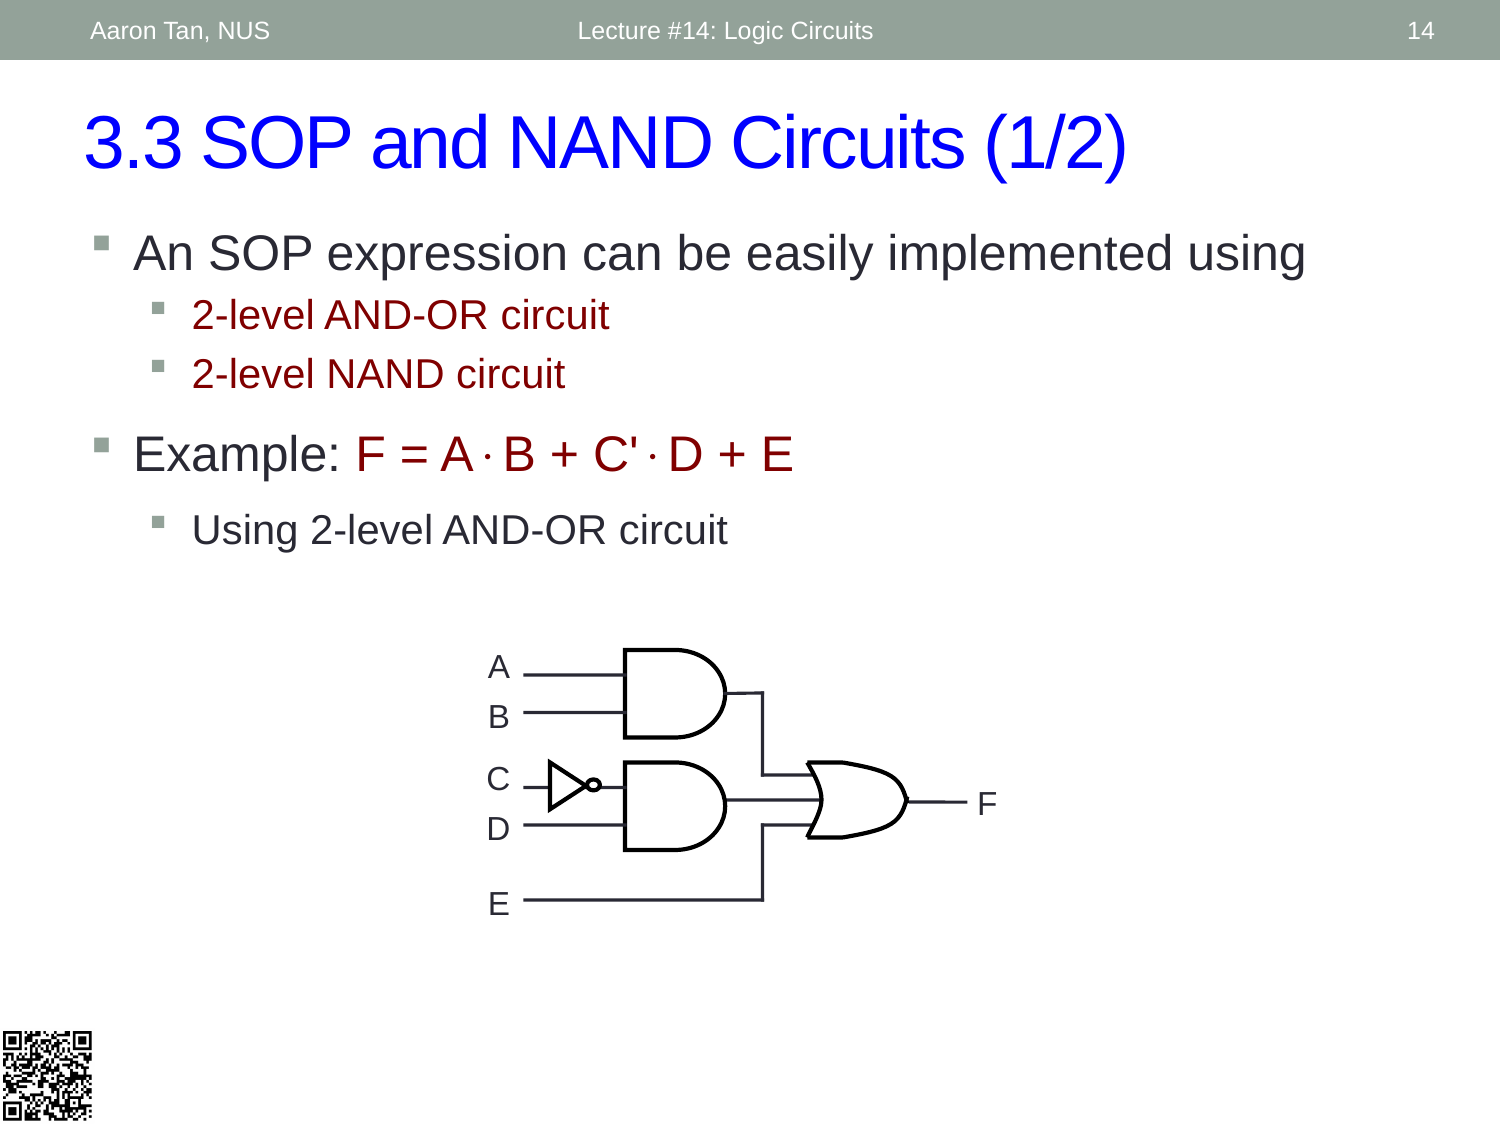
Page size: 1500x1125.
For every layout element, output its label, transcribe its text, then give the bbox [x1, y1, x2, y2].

text_box An SOP expression can be easily implemented using 2-level AND-OR circuit 2-level NAND circuit Example: F = AB + C'D + E Using 2-level AND-OR circuit [74, 212, 1425, 608]
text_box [462, 637, 1035, 931]
footer Lecture #14: Logic Circuits [562, 3, 1238, 57]
title 3.3 SOP and NAND Circuits (1/2) [68, 86, 1429, 192]
slide_number Aaron Tan, NUS [75, 3, 550, 57]
slide_number 14 [1308, 3, 1450, 57]
picture [0, 1028, 95, 1124]
